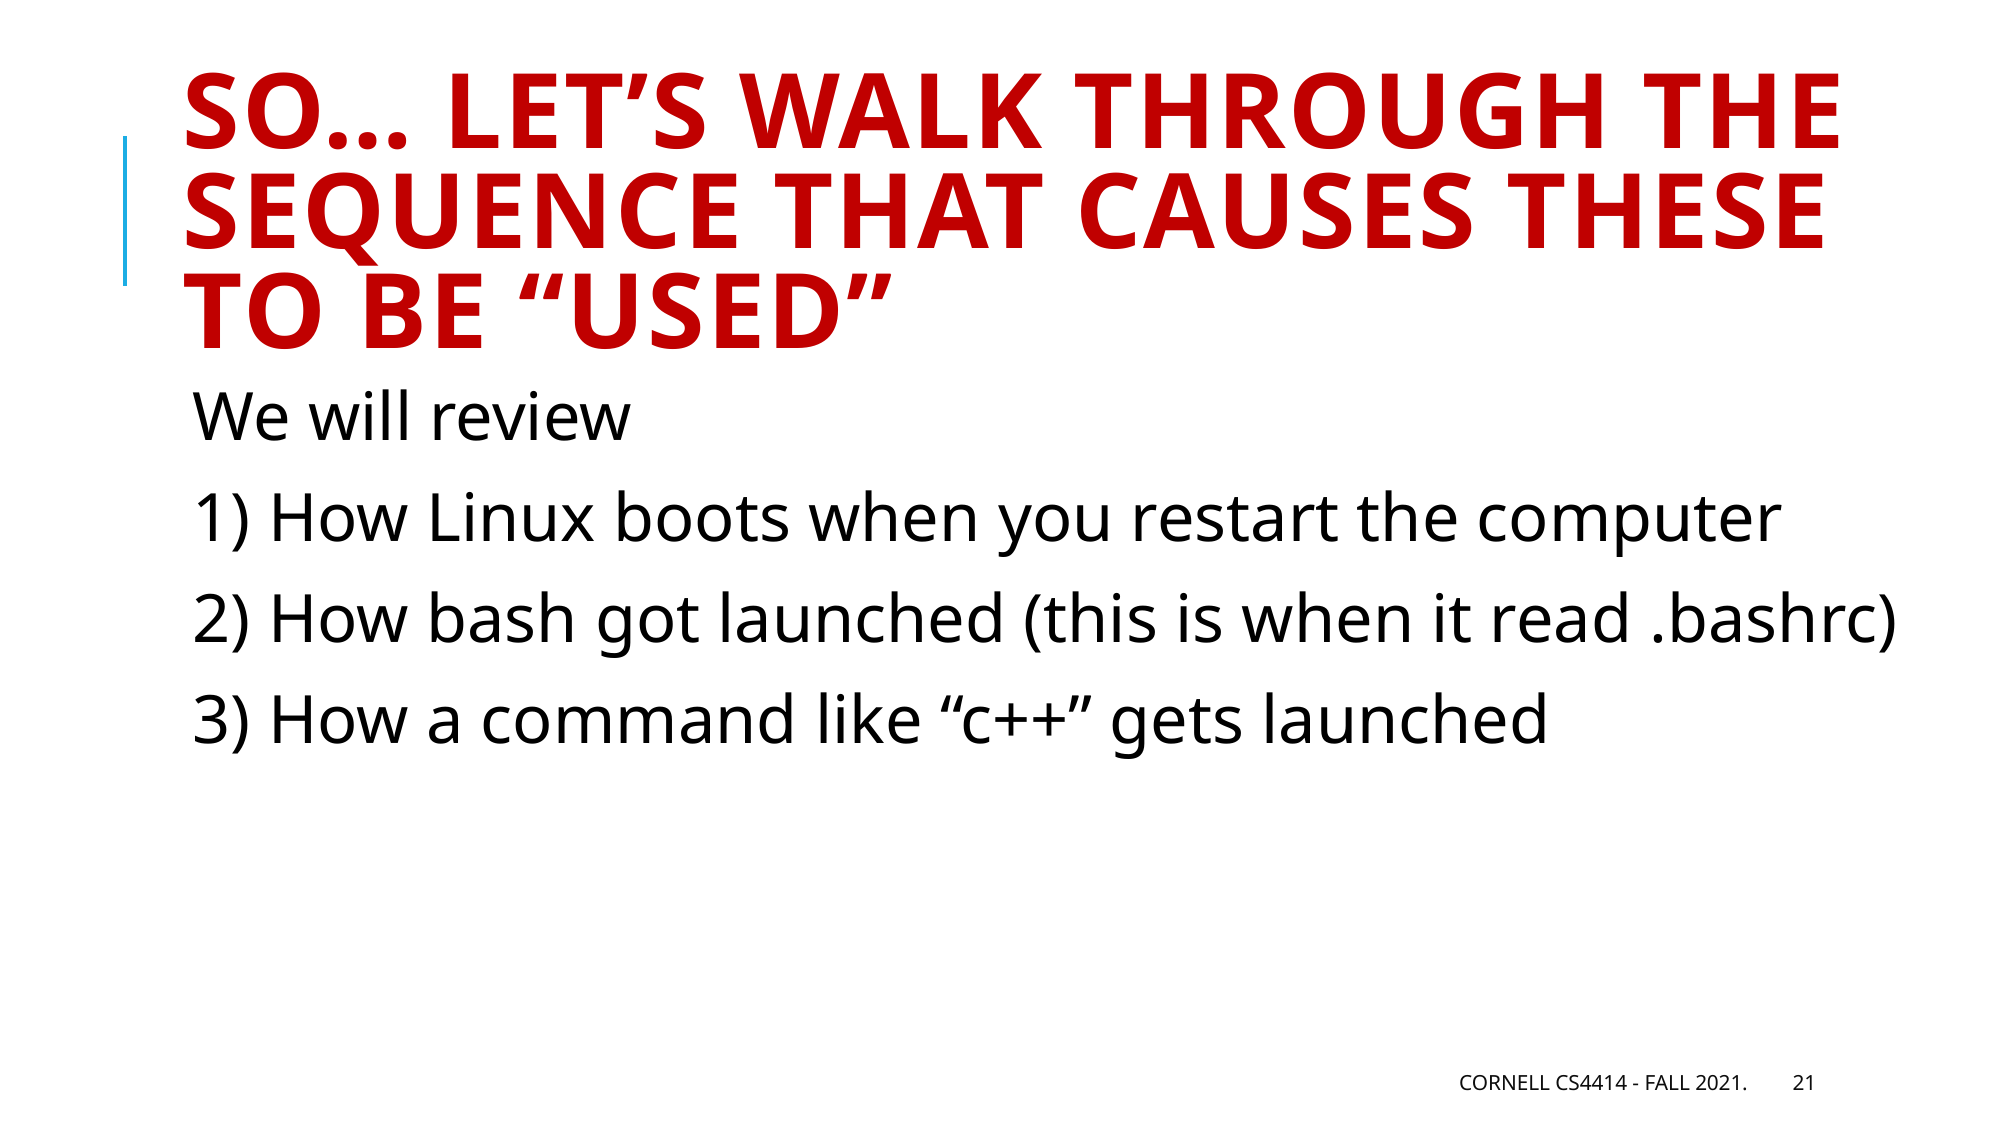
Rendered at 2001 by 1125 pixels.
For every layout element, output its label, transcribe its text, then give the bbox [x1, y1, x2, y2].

title So… let’s walk through the sequence that causes these to be “used” [168, 96, 1914, 342]
footer Cornell CS4414 - Fall 2021. [794, 1061, 1763, 1107]
slide_number 21 [1777, 1061, 1938, 1107]
list We will review 1) How Linux boots when you restart the computer 2) How bash got launched (this is when it read .bashrc) 3) How a command like “c++” gets launched [168, 375, 1914, 1035]
